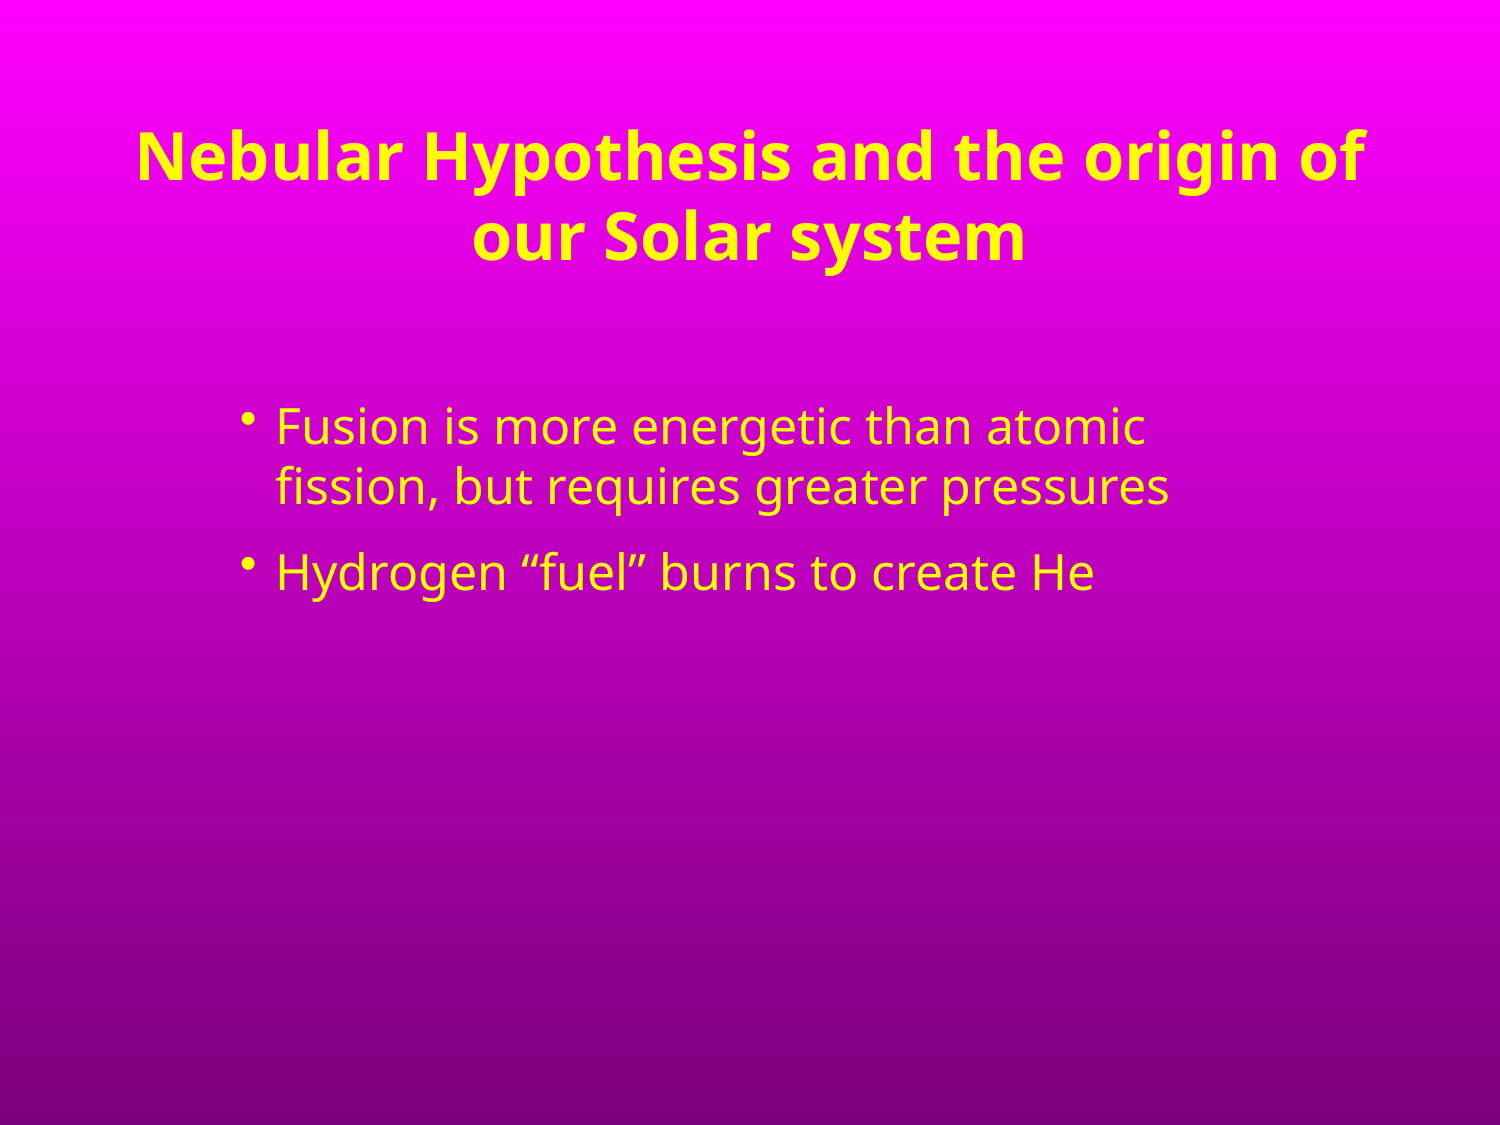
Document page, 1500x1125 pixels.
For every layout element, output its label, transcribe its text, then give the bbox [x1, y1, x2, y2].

text_box Fusion is more energetic than atomic fission, but requires greater pressures Hydrogen “fuel” burns to create He [225, 387, 1300, 608]
title Nebular Hypothesis and the origin of our Solar system [112, 99, 1388, 288]
